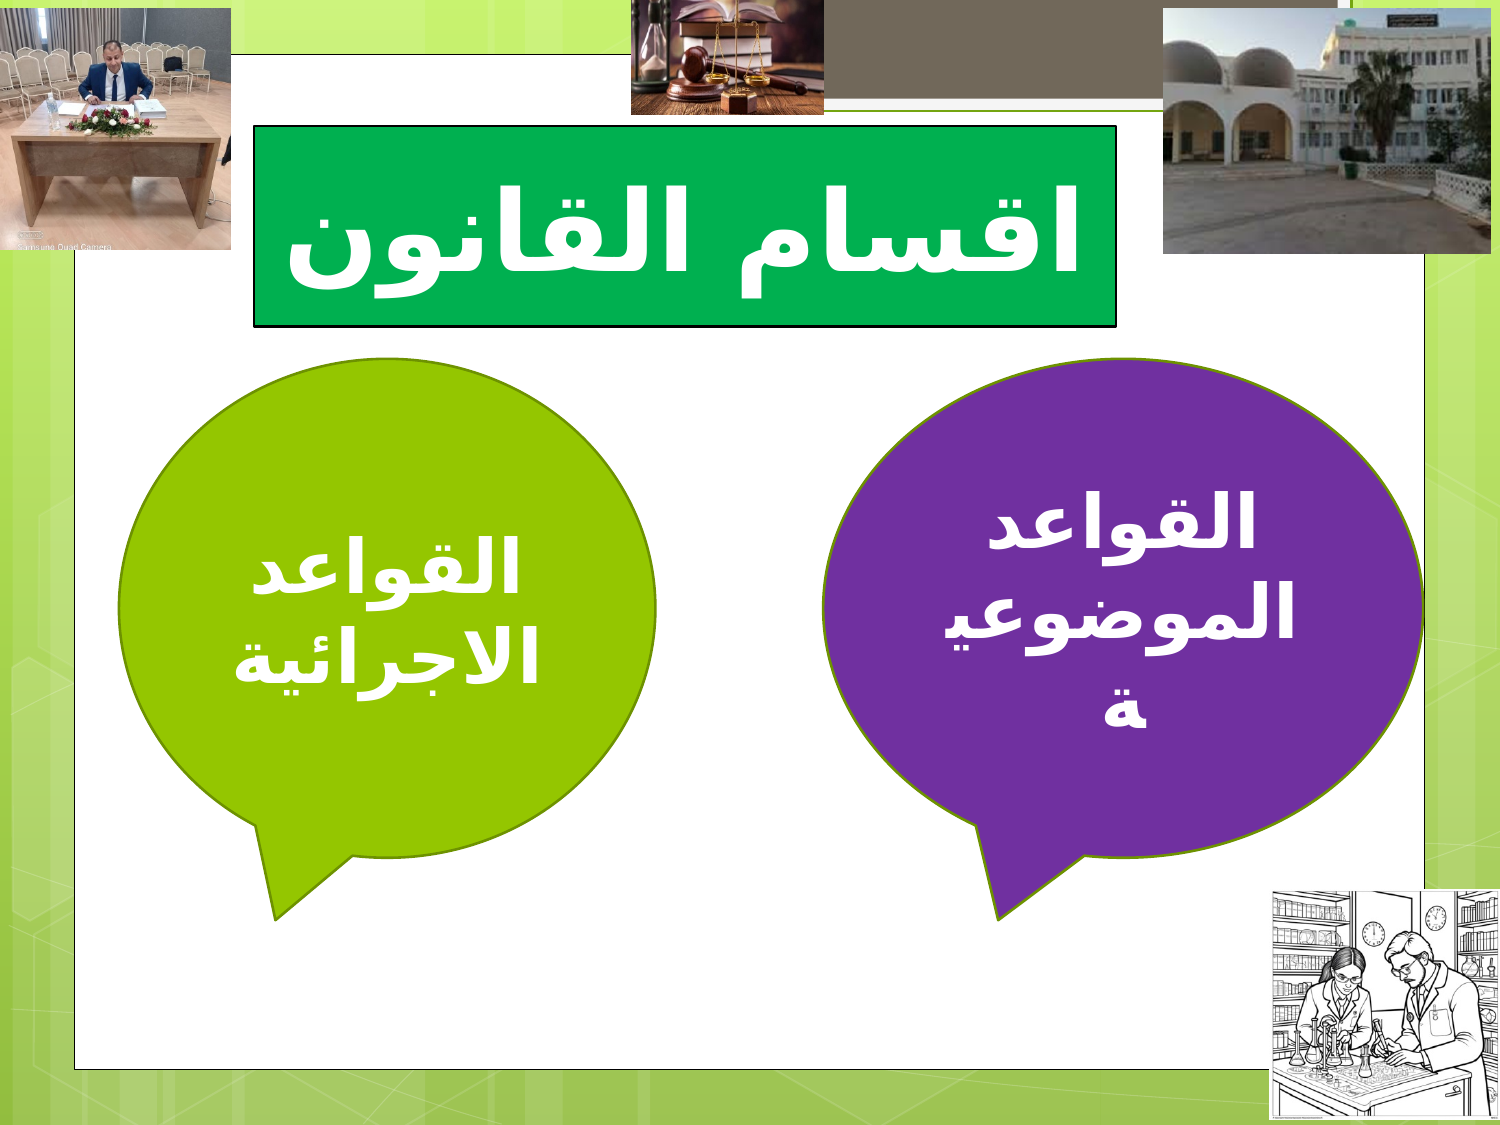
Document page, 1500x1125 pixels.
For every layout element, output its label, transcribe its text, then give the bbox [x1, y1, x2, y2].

picture [1163, 8, 1491, 254]
picture [1269, 888, 1500, 1120]
text_box اقسام القانون [253, 125, 1117, 328]
picture [0, 8, 231, 250]
picture [631, 0, 824, 115]
text_box القواعد الموضوعية [821, 357, 1425, 922]
text_box القواعد الاجرائية [117, 357, 657, 922]
